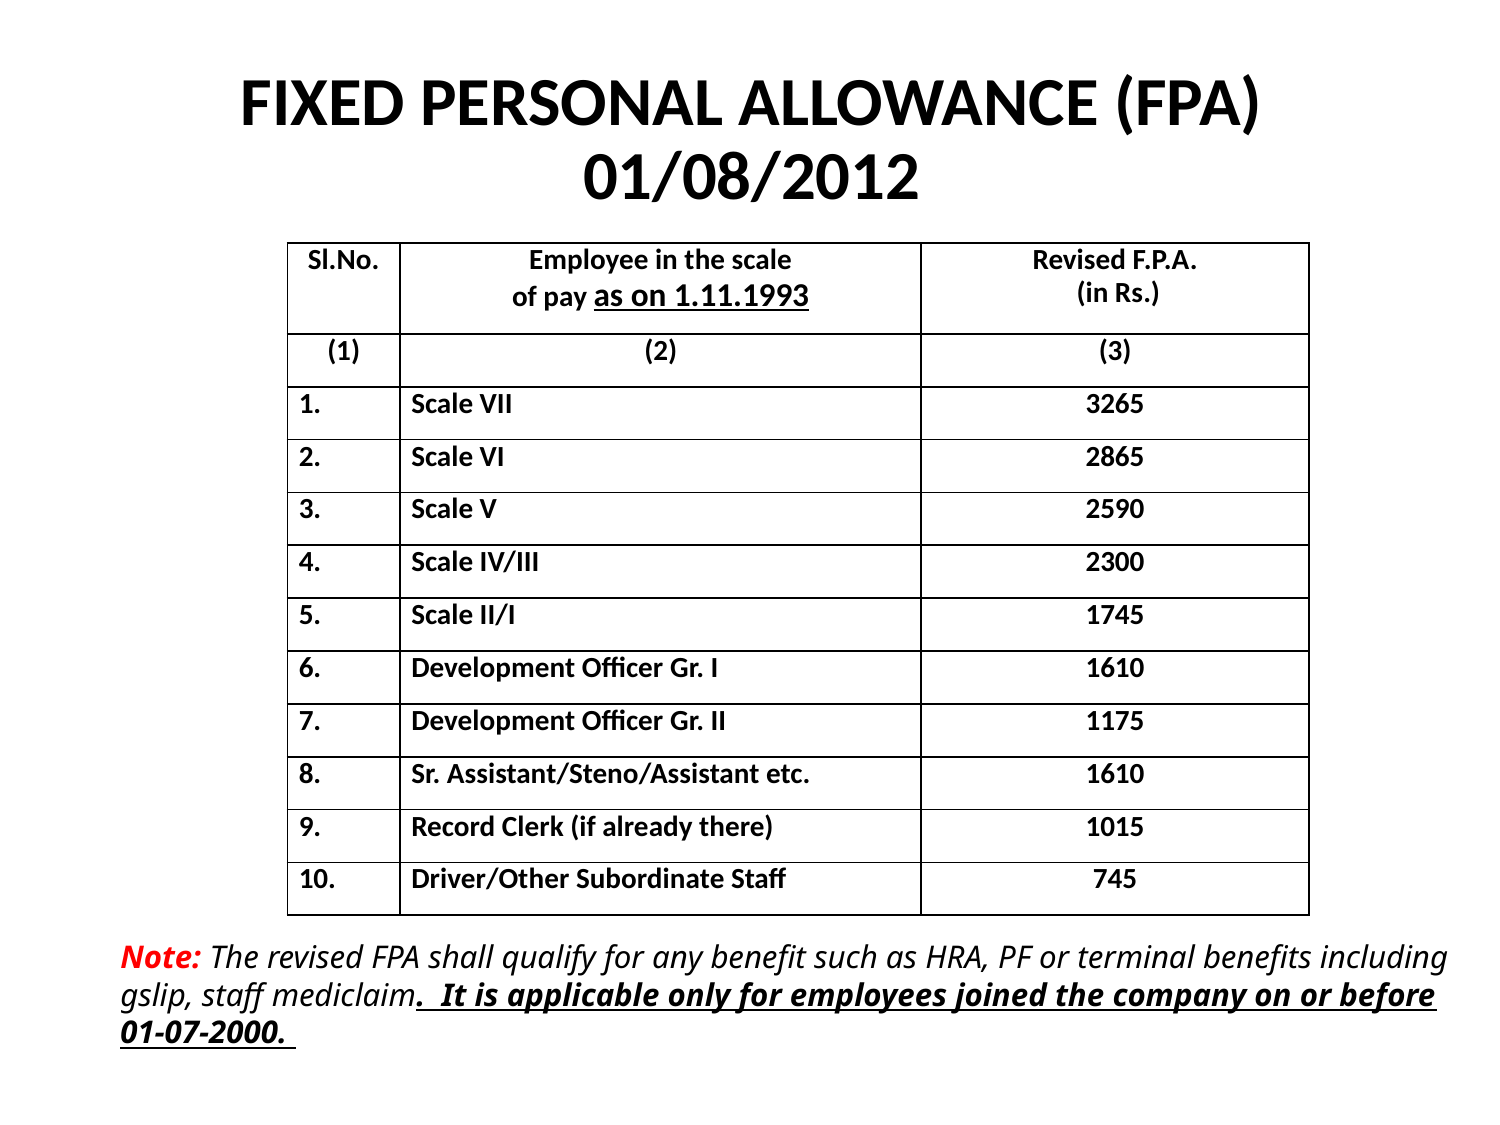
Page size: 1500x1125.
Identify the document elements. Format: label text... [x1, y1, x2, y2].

title FIXED PERSONAL ALLOWANCE (FPA) 01/08/2012 [76, 37, 1427, 243]
table_cell 2865 [922, 440, 1308, 492]
table_cell Driver/Other Subordinate Staff [401, 863, 920, 914]
table_cell Scale VII [401, 388, 920, 439]
table_cell (2) [401, 335, 920, 386]
table_header Sl.No. [288, 244, 399, 333]
table_cell 6. [288, 652, 399, 703]
table_cell Scale IV/III [401, 546, 920, 597]
table_cell 1610 [922, 758, 1308, 809]
table_cell (3) [922, 335, 1308, 386]
table_cell 1610 [922, 652, 1308, 703]
table_cell 4. [288, 546, 399, 597]
table_cell 2300 [922, 546, 1308, 597]
table_cell 3265 [922, 388, 1308, 439]
text_box Note: The revised FPA shall qualify for any benefit such as HRA, PF or terminal benefits including gslip, staff mediclaim. It is applicable only for employees joined the company on or before 01-07-2000. [105, 930, 1481, 1098]
table_cell Development Officer Gr. II [401, 705, 920, 756]
table_cell Development Officer Gr. I [401, 652, 920, 703]
table_cell 1745 [922, 599, 1308, 650]
table_header Employee in the scale of pay as on 1.11.1993 [401, 244, 920, 333]
table_header Revised F.P.A. (in Rs.) [922, 244, 1308, 333]
table_cell 2. [288, 440, 399, 492]
table_cell 1. [288, 388, 399, 439]
table_cell 3. [288, 493, 399, 544]
table_cell 2590 [922, 493, 1308, 544]
table_cell 7. [288, 705, 399, 756]
table_cell (1) [288, 335, 399, 386]
table_cell Sr. Assistant/Steno/Assistant etc. [401, 758, 920, 809]
table_cell 9. [288, 810, 399, 862]
table_cell 10. [288, 863, 399, 914]
table_cell 8. [288, 758, 399, 809]
table_cell Scale II/I [401, 599, 920, 650]
table_cell 1015 [922, 810, 1308, 862]
table_cell 1175 [922, 705, 1308, 756]
table_cell Scale VI [401, 440, 920, 492]
table_cell Scale V [401, 493, 920, 544]
table_cell Record Clerk (if already there) [401, 810, 920, 862]
table_cell 5. [288, 599, 399, 650]
table_cell 745 [922, 863, 1308, 914]
